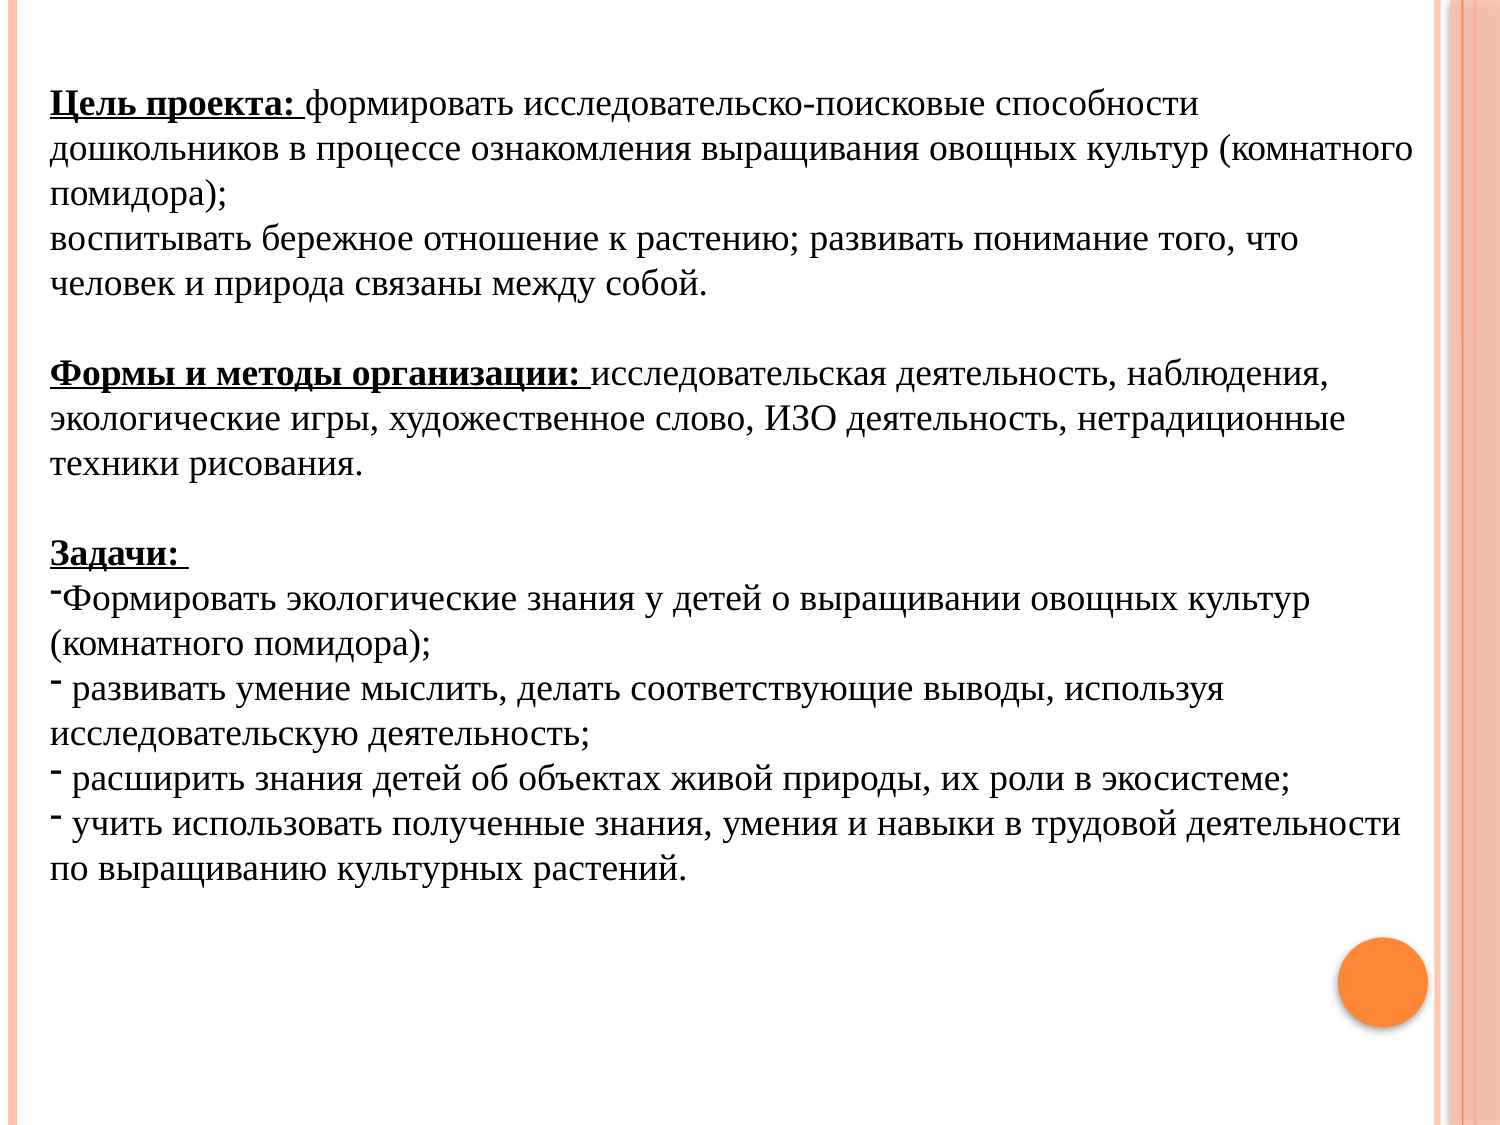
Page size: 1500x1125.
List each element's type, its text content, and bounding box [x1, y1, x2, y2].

text_box Цель проекта: формировать исследовательско-поисковые способности дошкольников в процессе ознакомления выращивания овощных культур (комнатного помидора); воспитывать бережное отношение к растению; развивать понимание того, что человек и природа связаны между собой. Формы и методы организации: исследовательская деятельность, наблюдения, экологические игры, художественное слово, ИЗО деятельность, нетрадиционные техники рисования. Задачи: Формировать экологические знания у детей о выращивании овощных культур (комнатного помидора); развивать умение мыслить, делать соответствующие выводы, используя исследовательскую деятельность; расширить знания детей об объектах живой природы, их роли в экосистеме; учить использовать полученные знания, умения и навыки в трудовой деятельности по выращиванию культурных растений. [35, 70, 1430, 1030]
